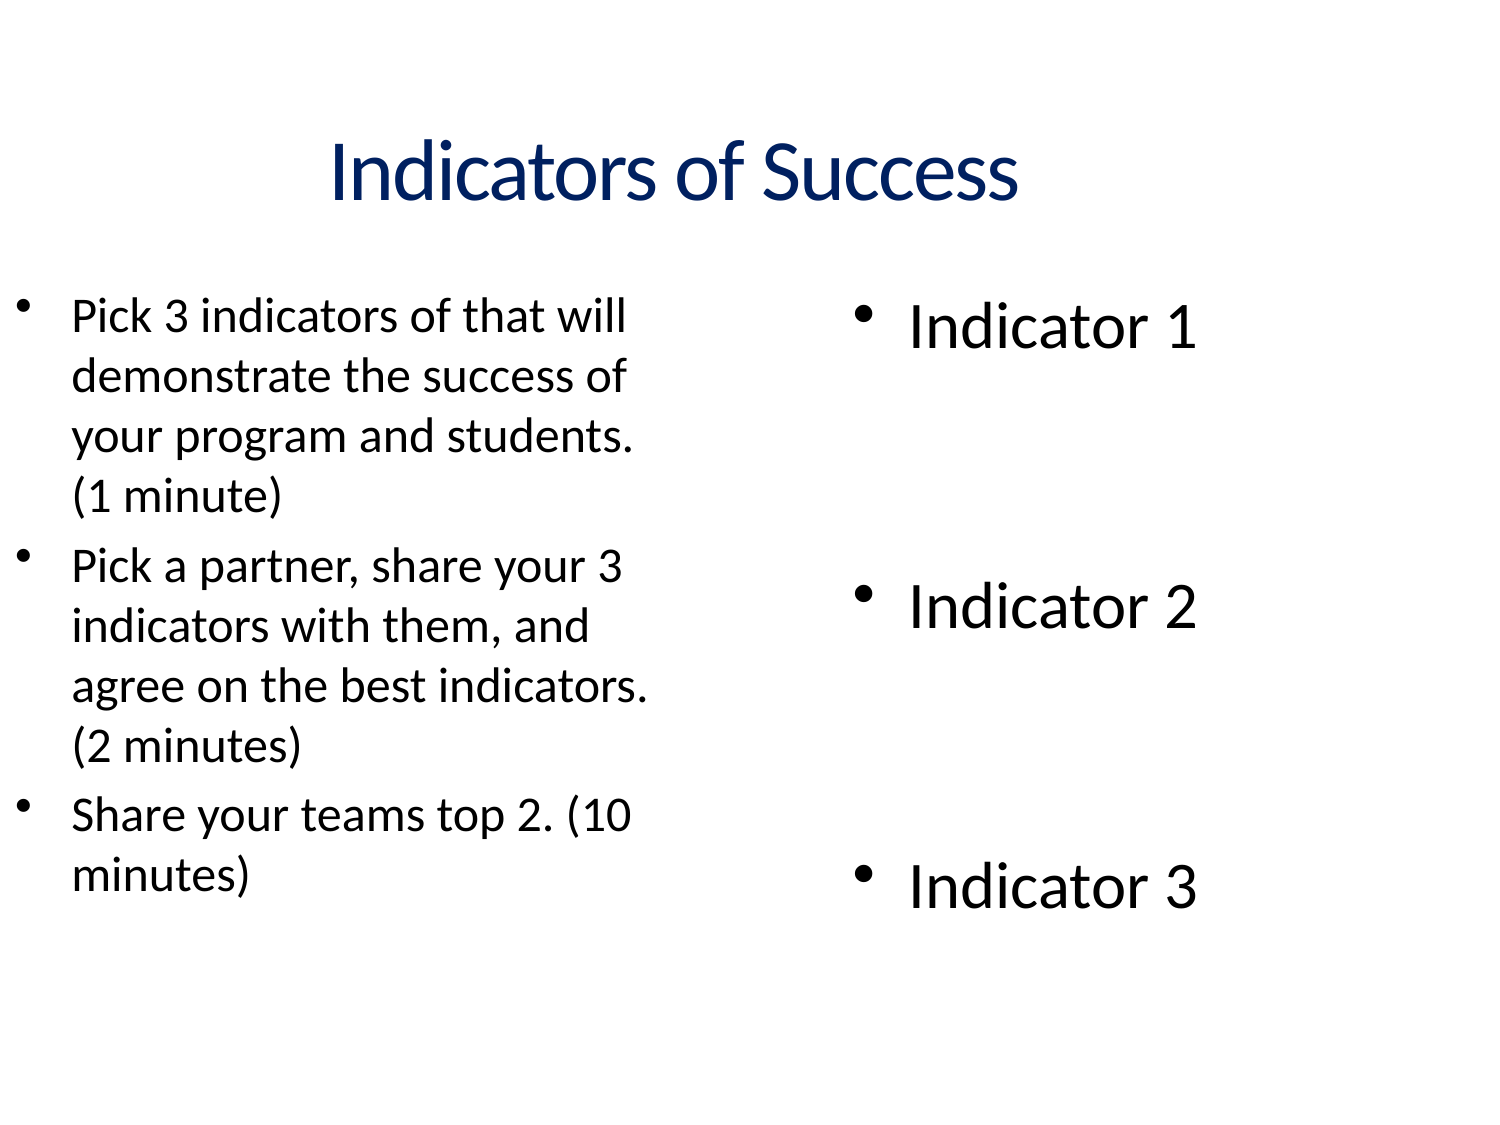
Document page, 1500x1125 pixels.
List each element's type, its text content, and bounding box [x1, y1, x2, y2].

list Pick 3 indicators of that will demonstrate the success of your program and students. (1 minute) Pick a partner, share your 3 indicators with them, and agree on the best indicators. (2 minutes) Share your teams top 2. (10 minutes) [0, 274, 667, 1001]
title Indicators of Success [0, 24, 1351, 226]
list Indicator 1 Indicator 2 Indicator 3 [837, 274, 1500, 1001]
